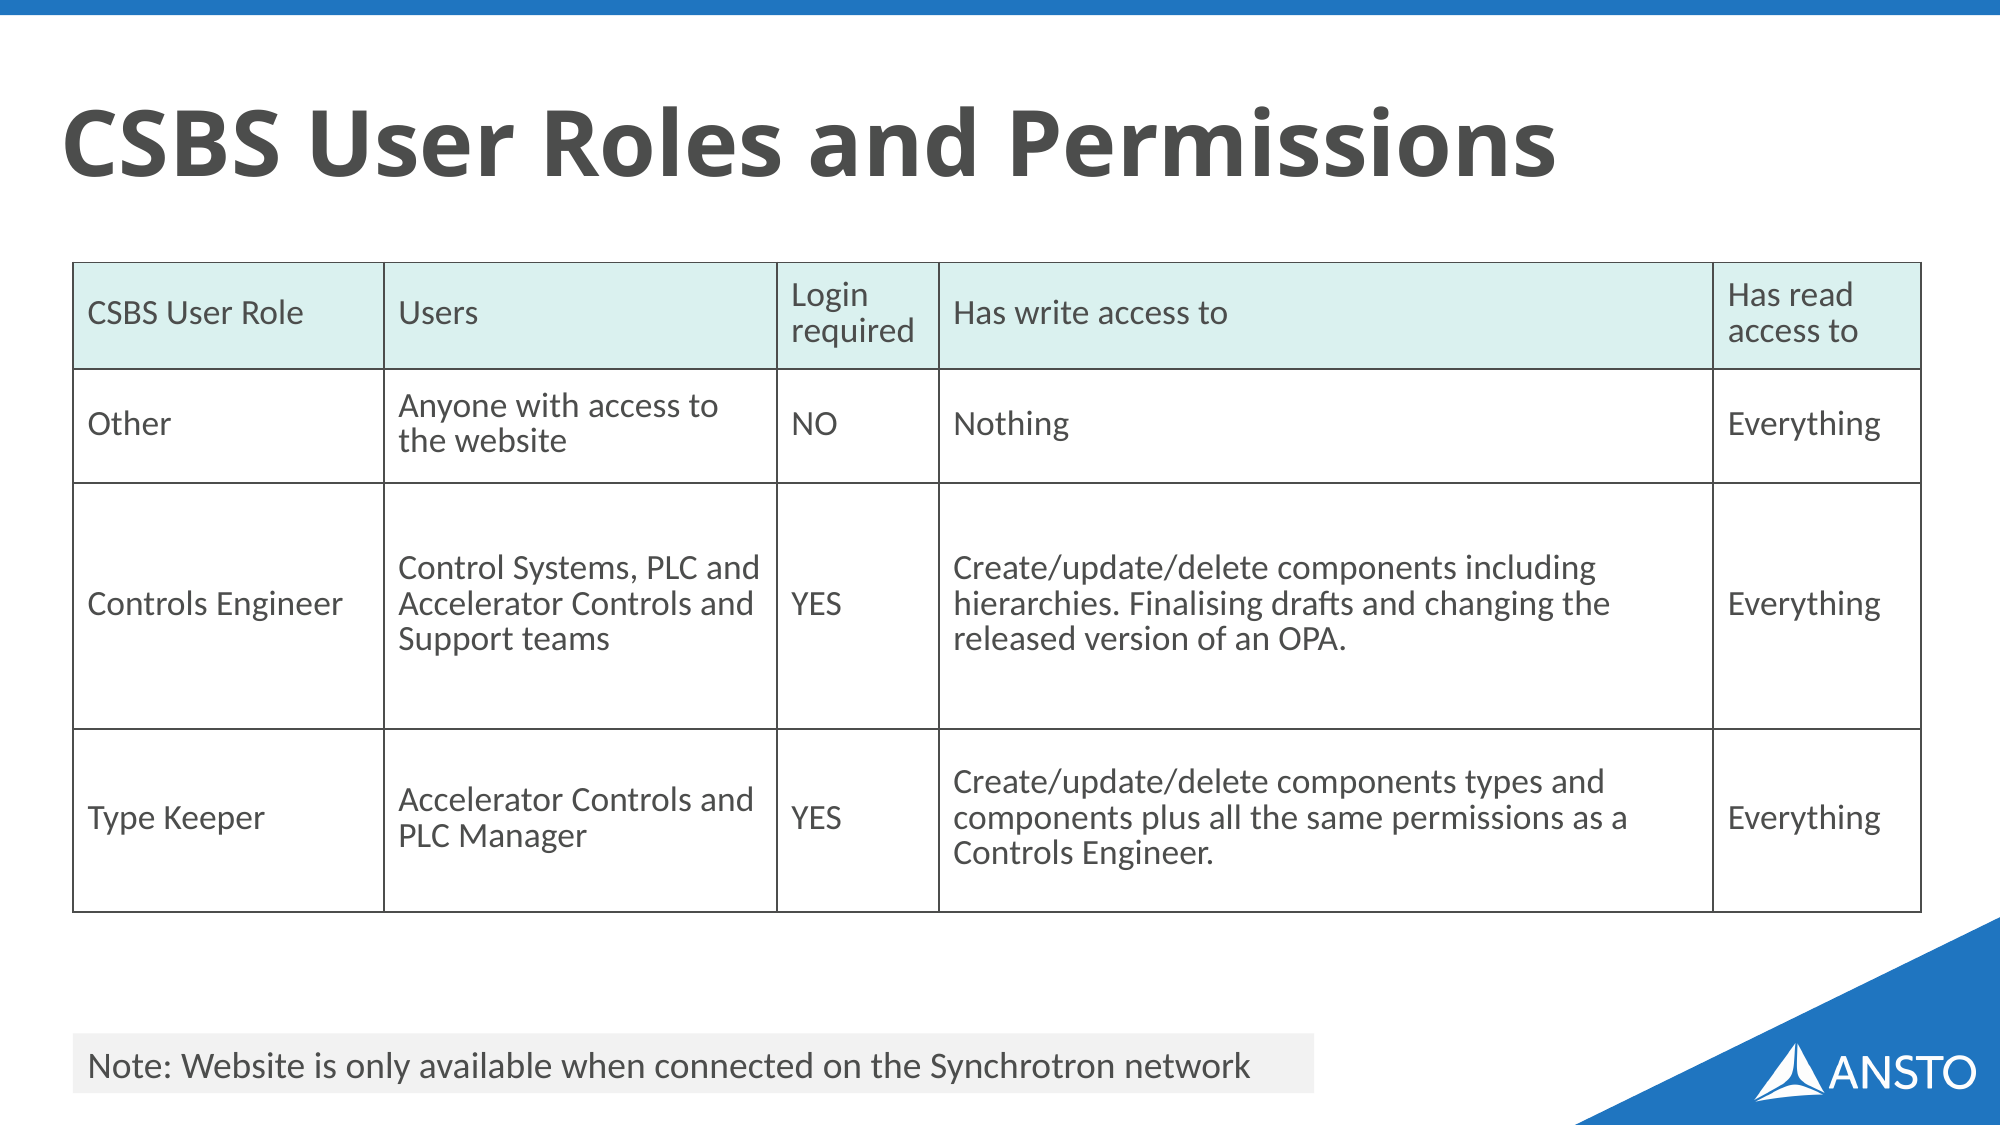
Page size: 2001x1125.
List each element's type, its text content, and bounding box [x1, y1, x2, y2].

table_header Users [385, 263, 776, 368]
table_cell Anyone with access to the website [385, 370, 776, 482]
table_cell Controls Engineer [74, 484, 383, 728]
table_cell Control Systems, PLC and Accelerator Controls and Support teams [385, 484, 776, 728]
table_header Login required [778, 263, 938, 368]
table_cell NO [778, 370, 938, 482]
table_header Has read access to [1714, 263, 1920, 368]
table_header Has write access to [940, 263, 1712, 368]
table_cell Everything [1714, 730, 1920, 911]
table_cell YES [778, 730, 938, 911]
table_header CSBS User Role [74, 263, 383, 368]
table_cell Type Keeper [74, 730, 383, 911]
table_cell Other [74, 370, 383, 482]
table_cell Nothing [940, 370, 1712, 482]
picture [1754, 1043, 1976, 1102]
table_cell Create/update/delete components including hierarchies. Finalising drafts and changing the released version of an OPA. [940, 484, 1712, 728]
table_cell Everything [1714, 484, 1920, 728]
text_box Note: Website is only available when connected on the Synchrotron network [72, 1033, 1315, 1094]
table_cell Everything [1714, 370, 1920, 482]
table_cell Create/update/delete components types and components plus all the same permissions as a Controls Engineer. [940, 730, 1712, 911]
table_cell YES [778, 484, 938, 728]
table_cell Accelerator Controls and PLC Manager [385, 730, 776, 911]
title CSBS User Roles and Permissions [45, 15, 1900, 204]
